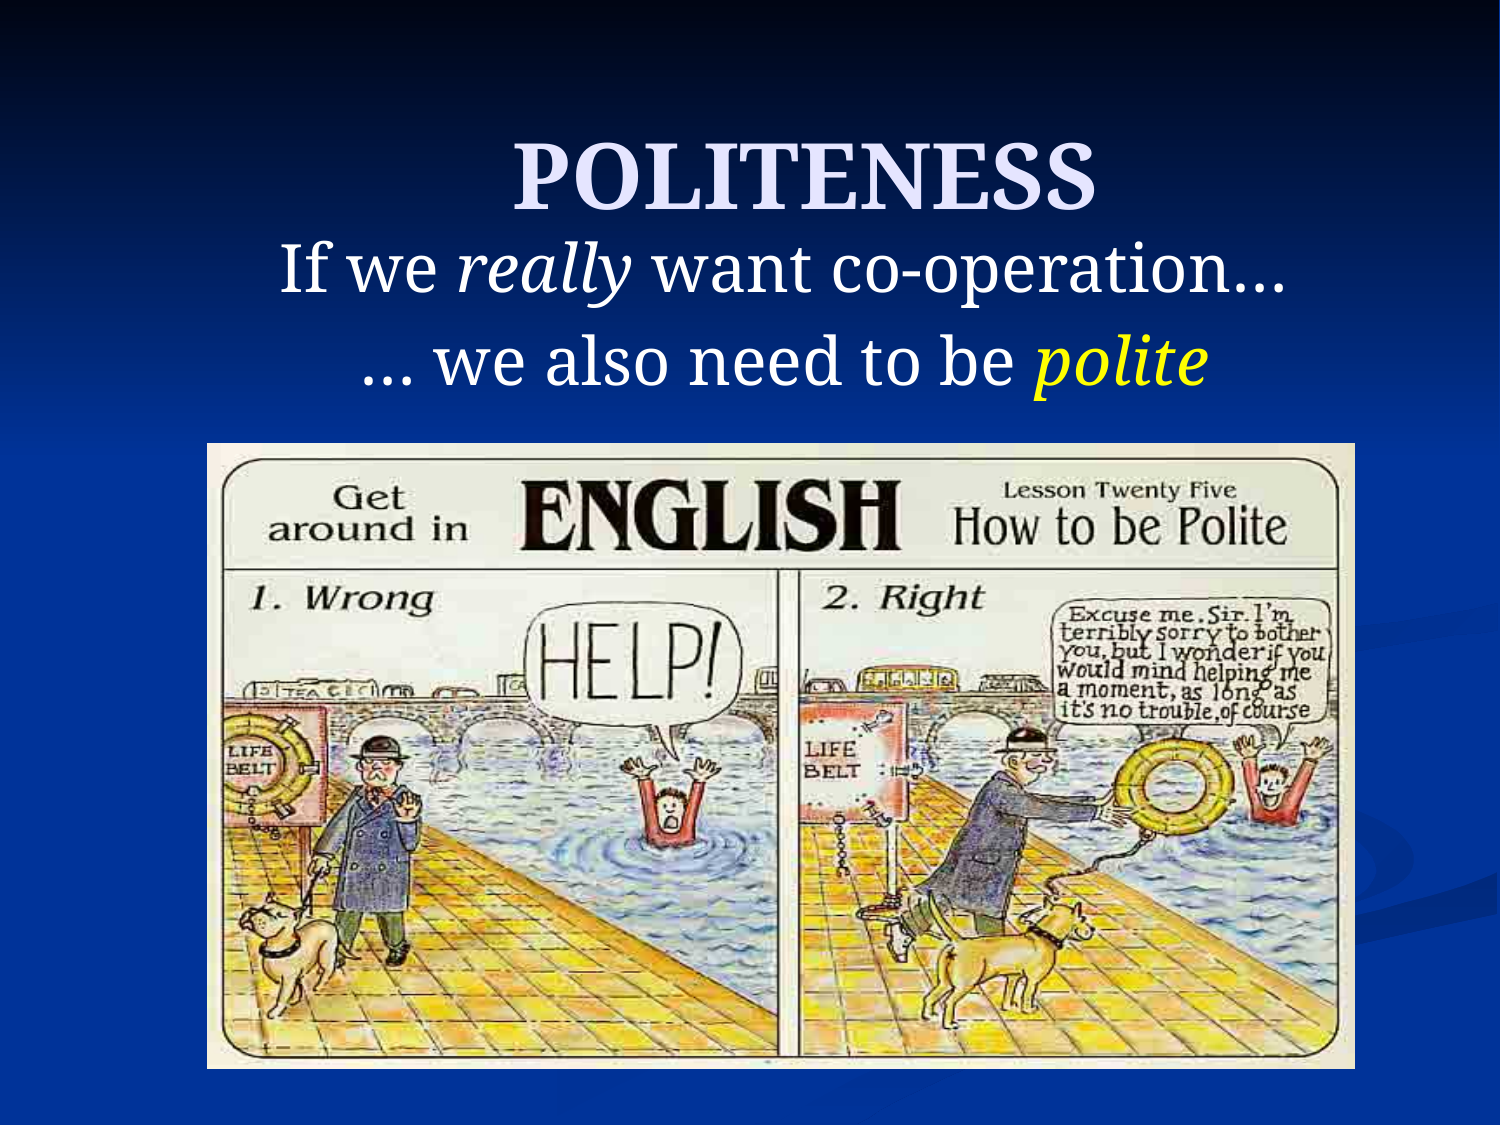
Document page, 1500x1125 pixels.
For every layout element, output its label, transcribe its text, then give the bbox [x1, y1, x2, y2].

picture [207, 443, 1355, 1069]
list If we really want co-operation… … we also need to be polite [131, 217, 1438, 457]
title POLITENESS [200, 79, 1413, 217]
